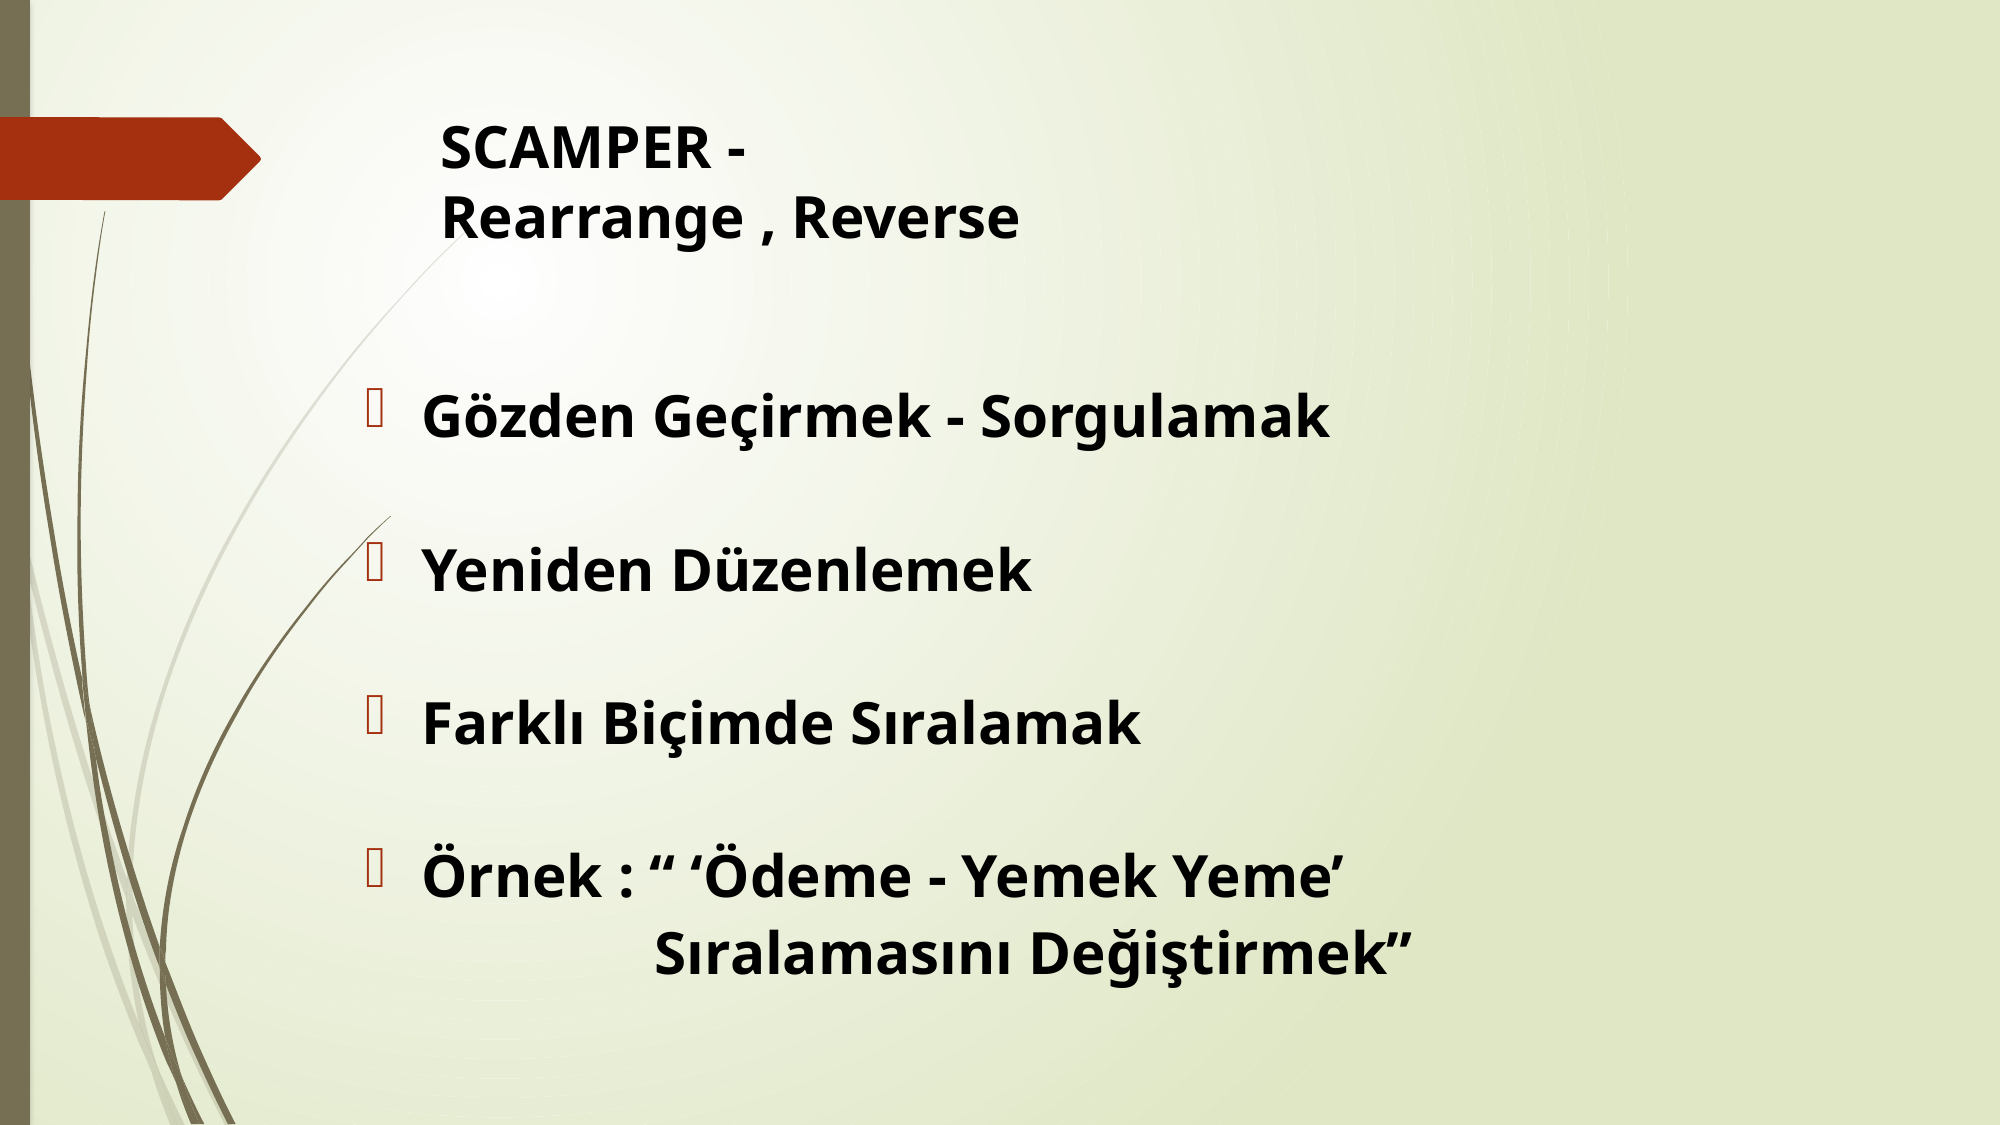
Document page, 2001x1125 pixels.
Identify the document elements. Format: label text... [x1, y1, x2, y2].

list Gözden Geçirmek - Sorgulamak Yeniden Düzenlemek Farklı Biçimde Sıralamak Örnek : “ ‘Ödeme - Yemek Yeme’ Sıralamasını Değiştirmek” [350, 385, 1638, 1000]
title SCAMPER - Rearrange , Reverse [425, 102, 1888, 313]
